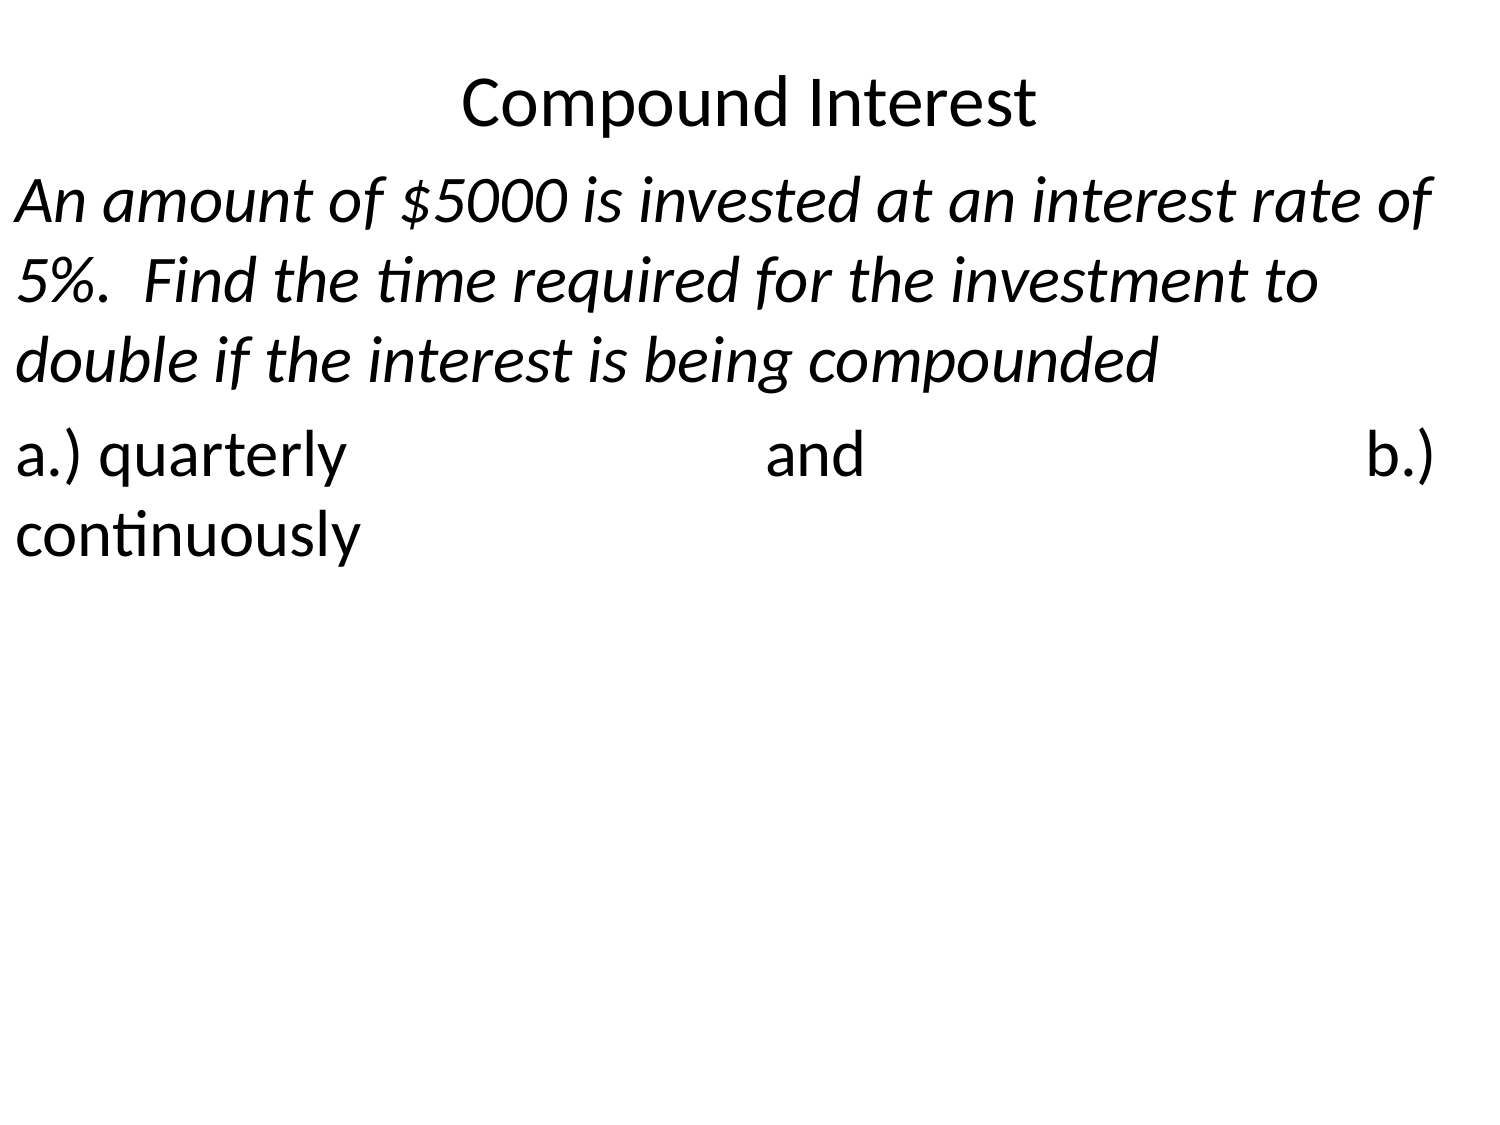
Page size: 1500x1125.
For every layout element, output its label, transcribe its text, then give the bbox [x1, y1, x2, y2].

list An amount of $5000 is invested at an interest rate of 5%. Find the time required for the investment to double if the interest is being compounded a.) quarterly and b.) continuously [0, 148, 1500, 1005]
title Compound Interest [75, 45, 1425, 148]
